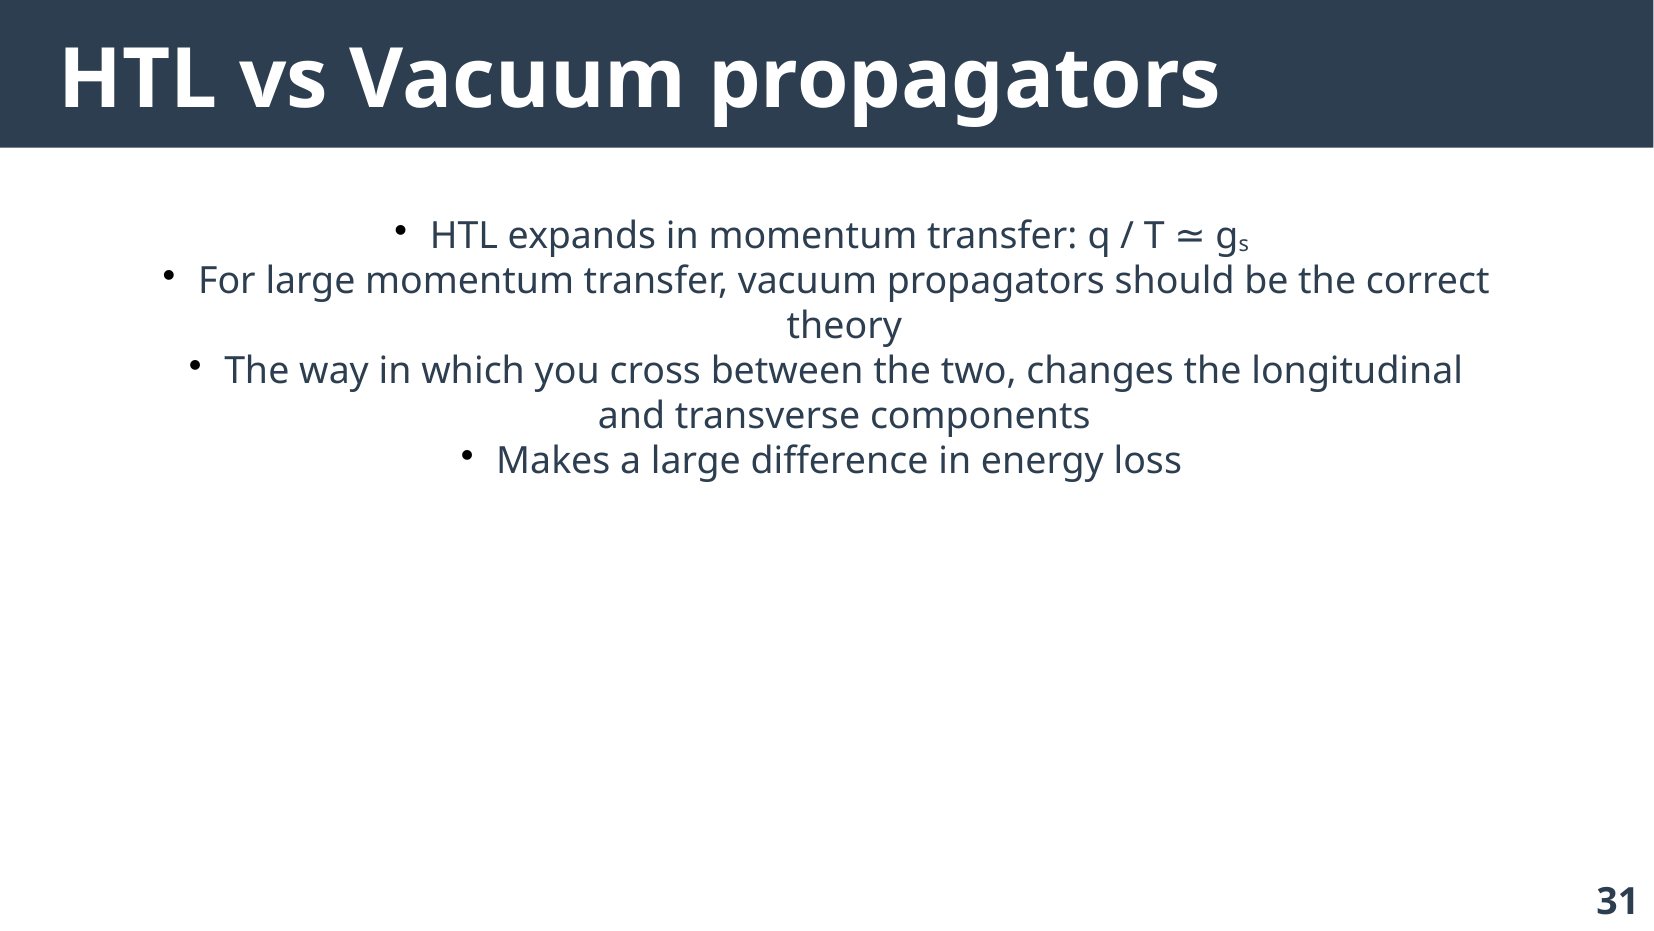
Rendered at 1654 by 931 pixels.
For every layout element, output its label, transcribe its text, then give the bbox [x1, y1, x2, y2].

title HTL vs Vacuum propagators [59, 14, 1595, 133]
text_box HTL expands in momentum transfer: q / T ≃ gs For large momentum transfer, vacuum propagators should be the correct theory The way in which you cross between the two, changes the longitudinal and transverse components Makes a large difference in energy loss [147, 159, 1506, 532]
